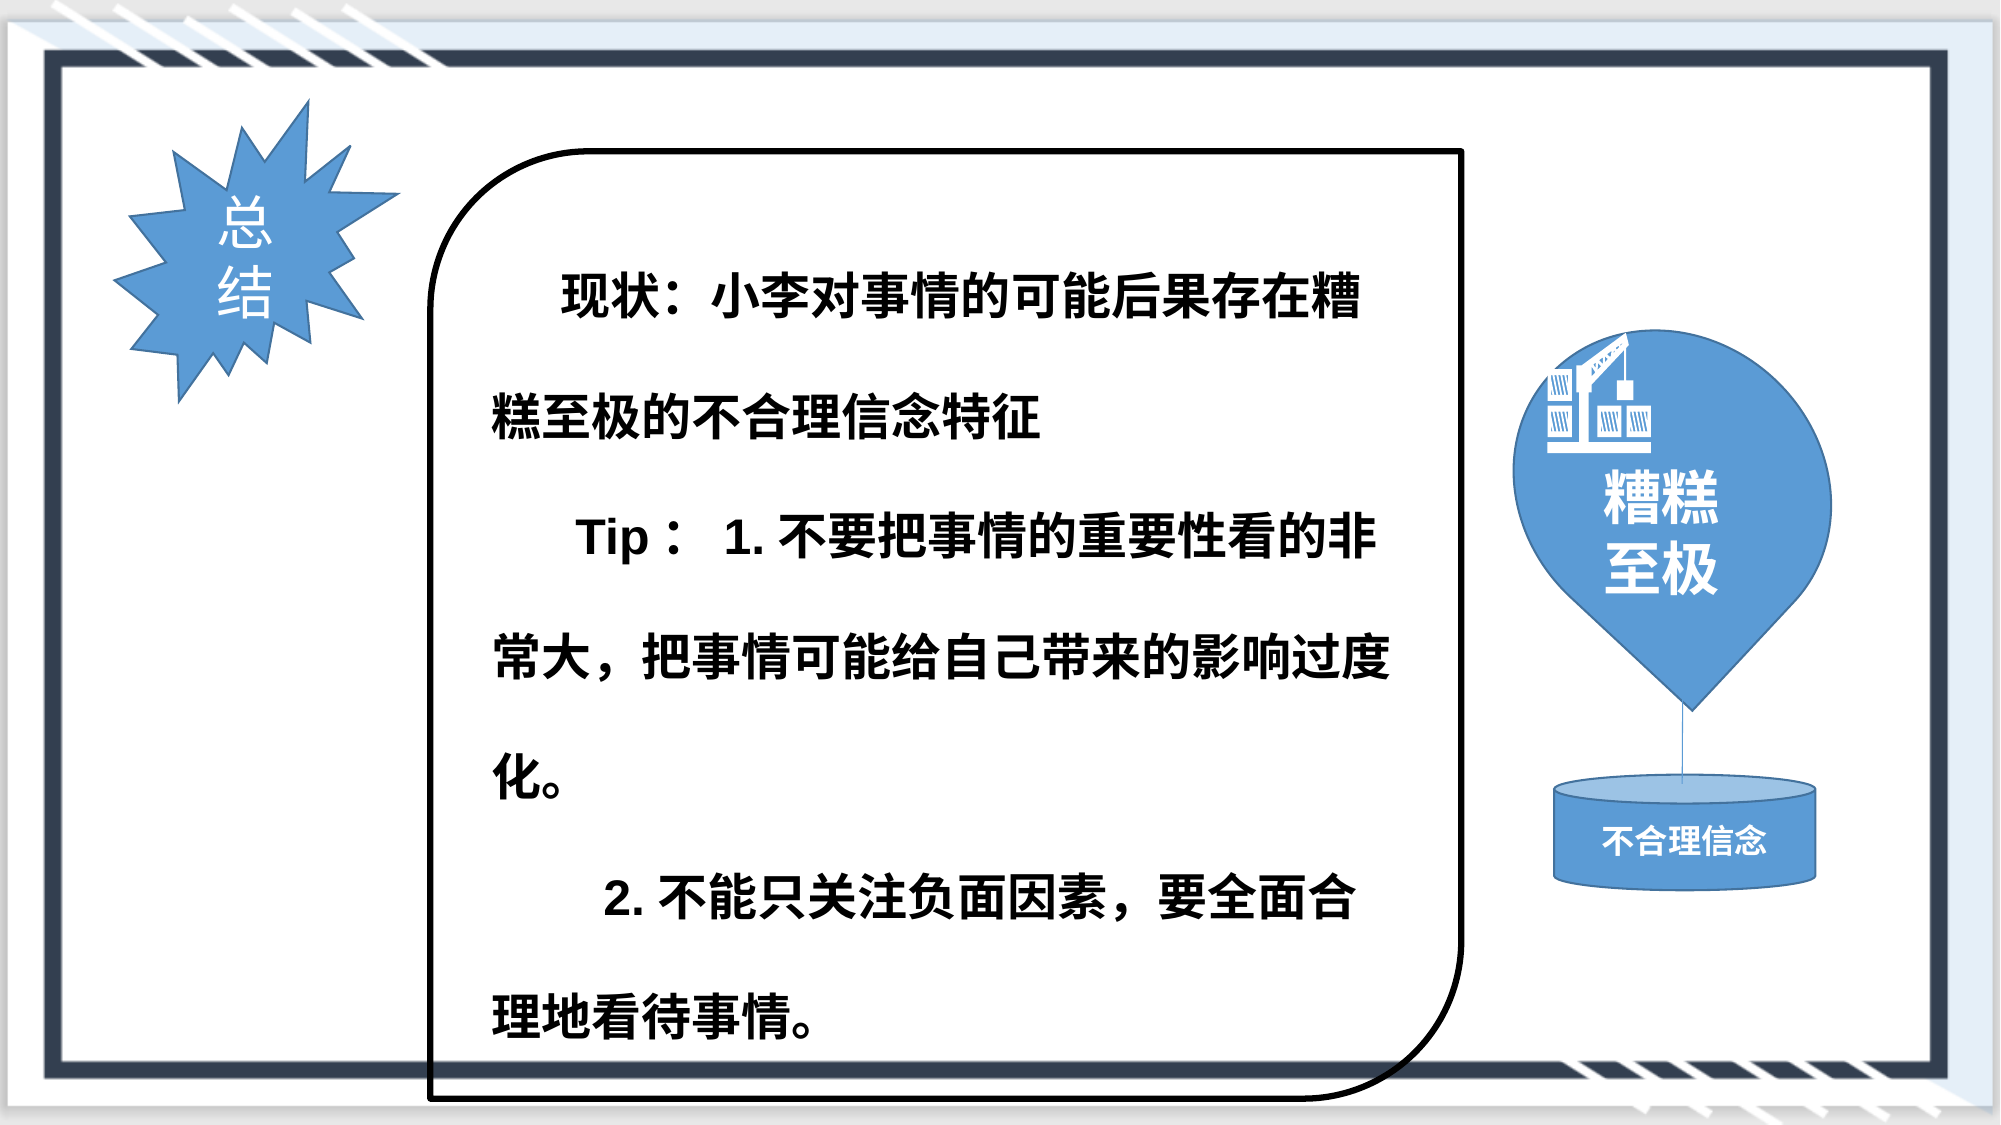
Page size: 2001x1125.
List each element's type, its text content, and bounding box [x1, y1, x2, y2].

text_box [1505, 332, 1839, 891]
picture [0, 0, 2001, 1125]
text_box 总结 [112, 98, 402, 405]
text_box 现状：小李对事情的可能后果存在糟糕至极的不合理信念特征 Tip：1.不要把事情的重要性看的非常大，把事情可能给自己带来的影响过度化。 2.不能只关注负面因素，要全面合理地看待事情。 [430, 151, 1462, 1099]
